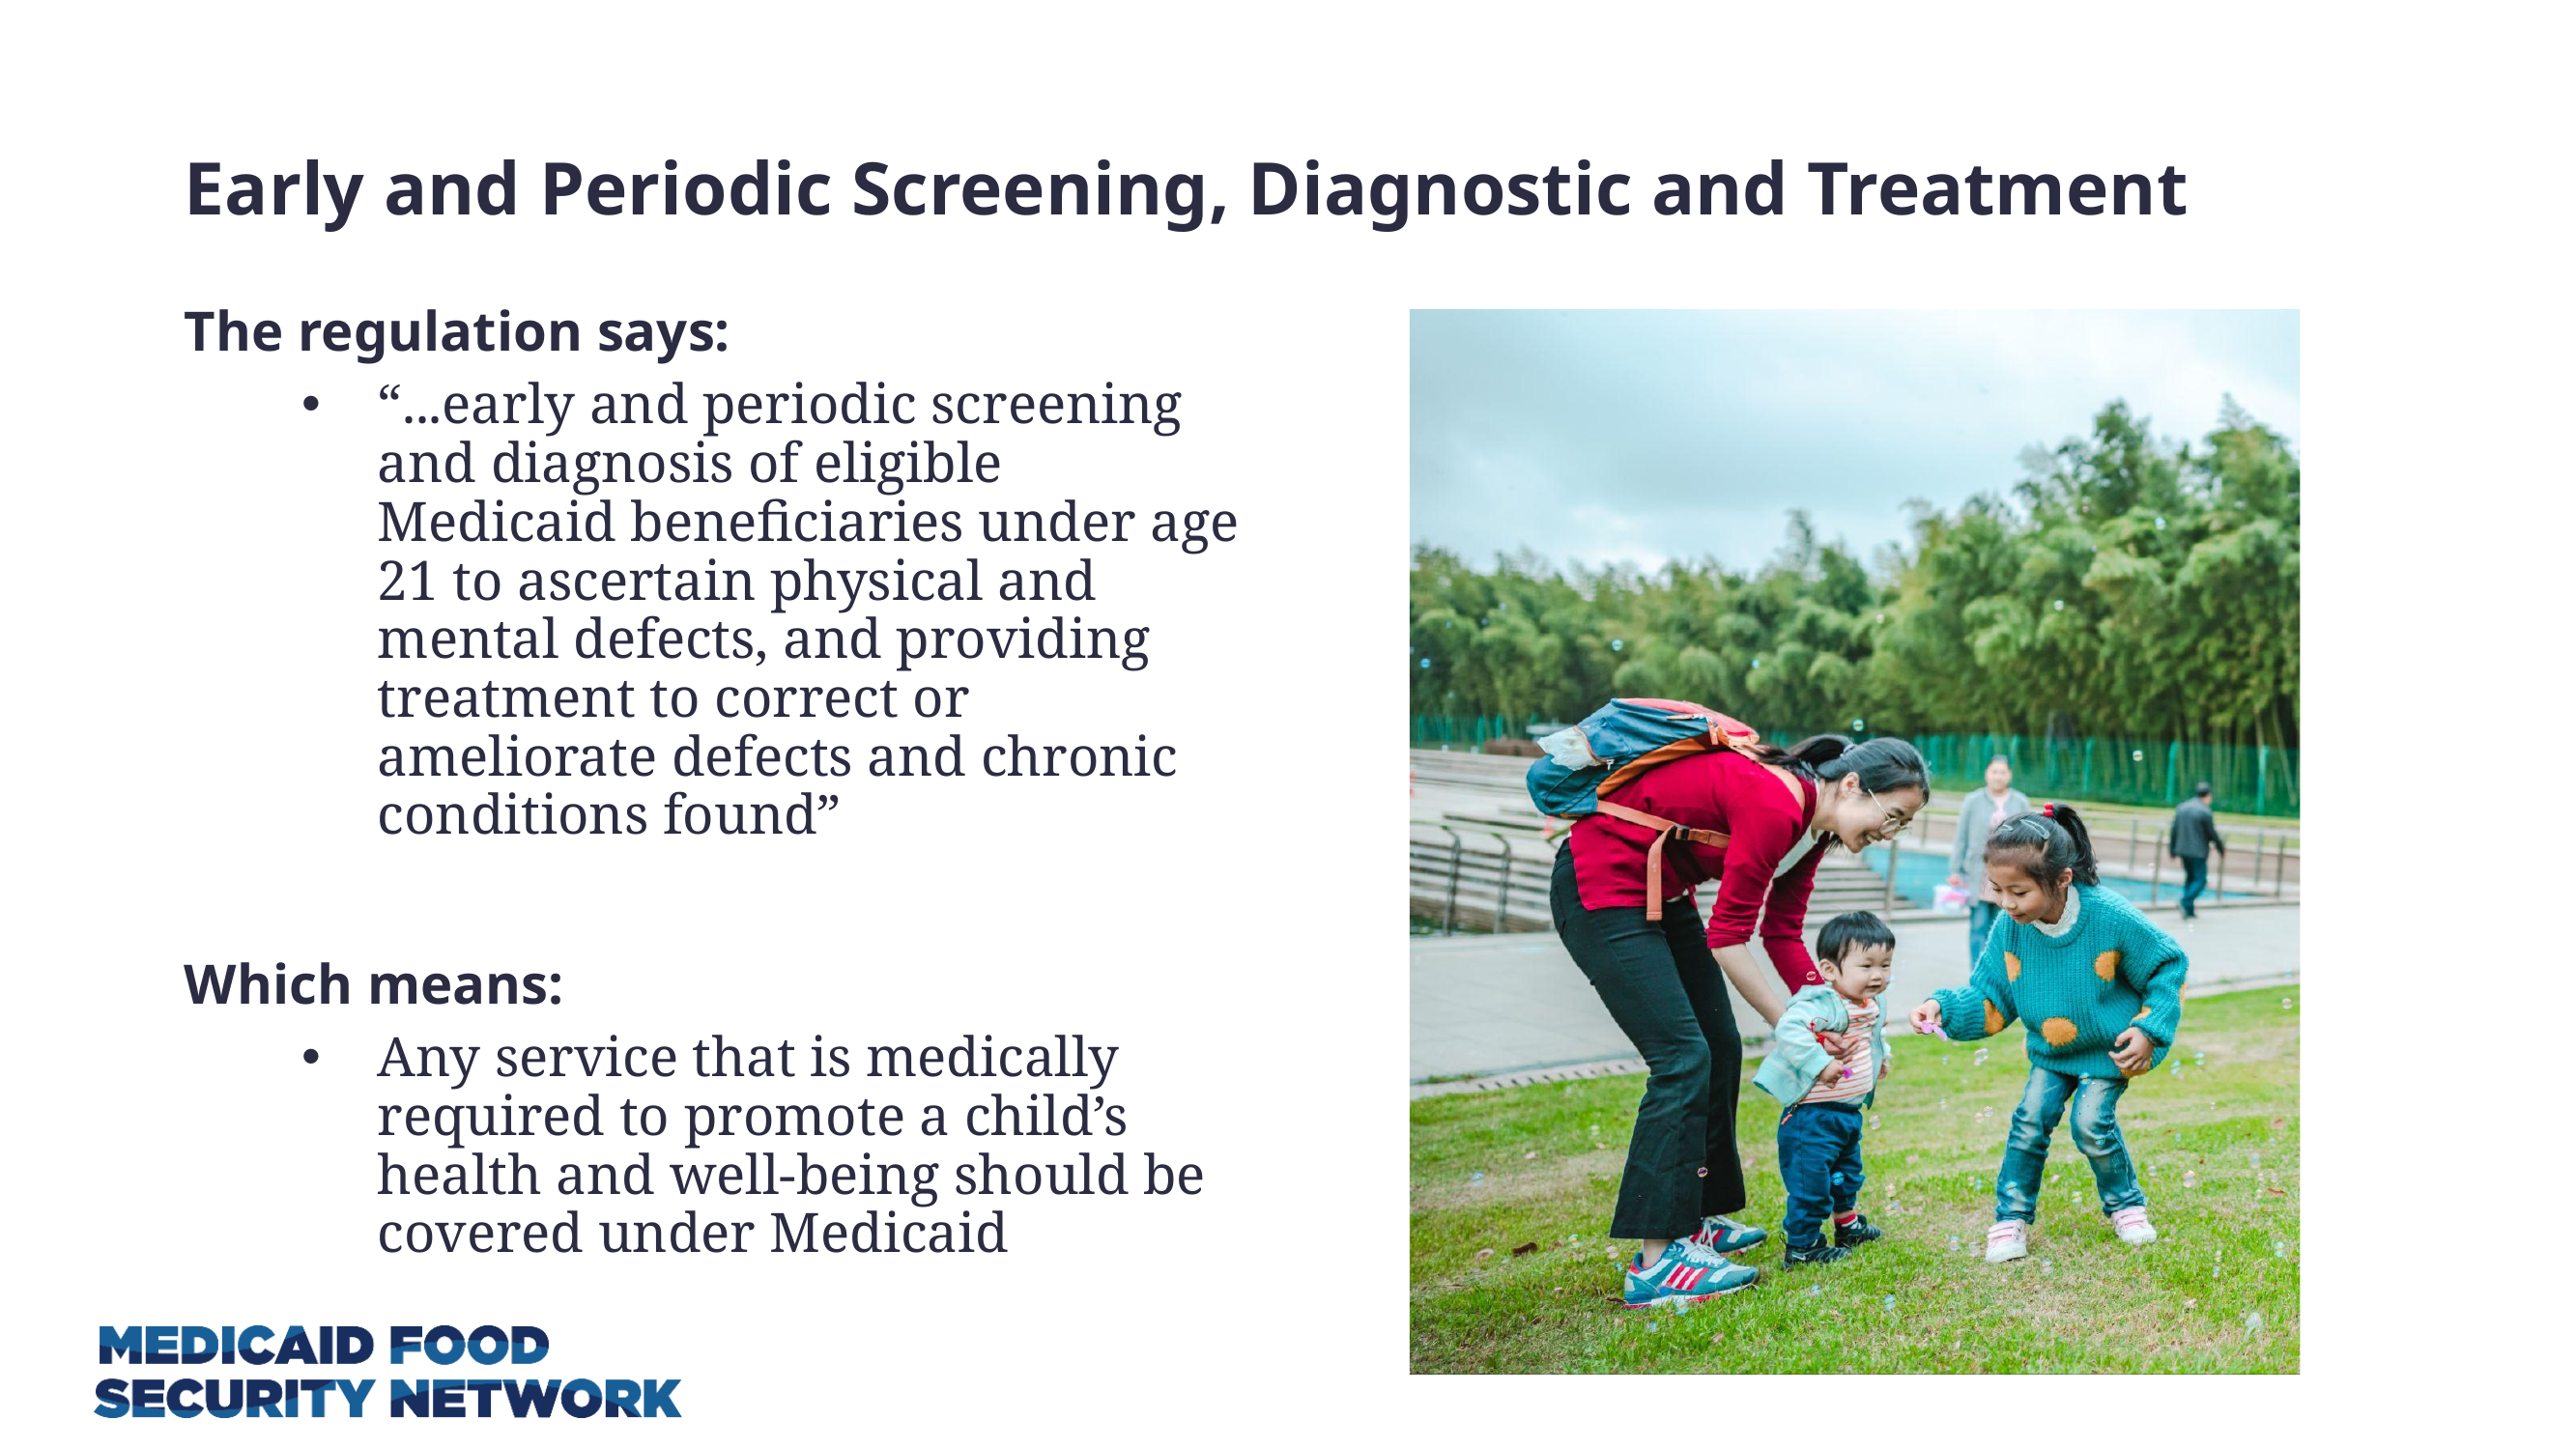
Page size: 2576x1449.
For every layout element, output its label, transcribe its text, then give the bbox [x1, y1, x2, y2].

picture [1409, 309, 2301, 1375]
list The regulation says: “...early and periodic screening and diagnosis of eligible Medicaid beneficiaries under age 21 to ascertain physical and mental defects, and providing treatment to correct or ameliorate defects and chronic conditions found” Which means: Any service that is medically required to promote a child’s health and well-being should be covered under Medicaid [164, 295, 1260, 1214]
title Early and Periodic Screening, Diagnostic and Treatment [164, 51, 2387, 332]
picture [94, 1325, 682, 1418]
